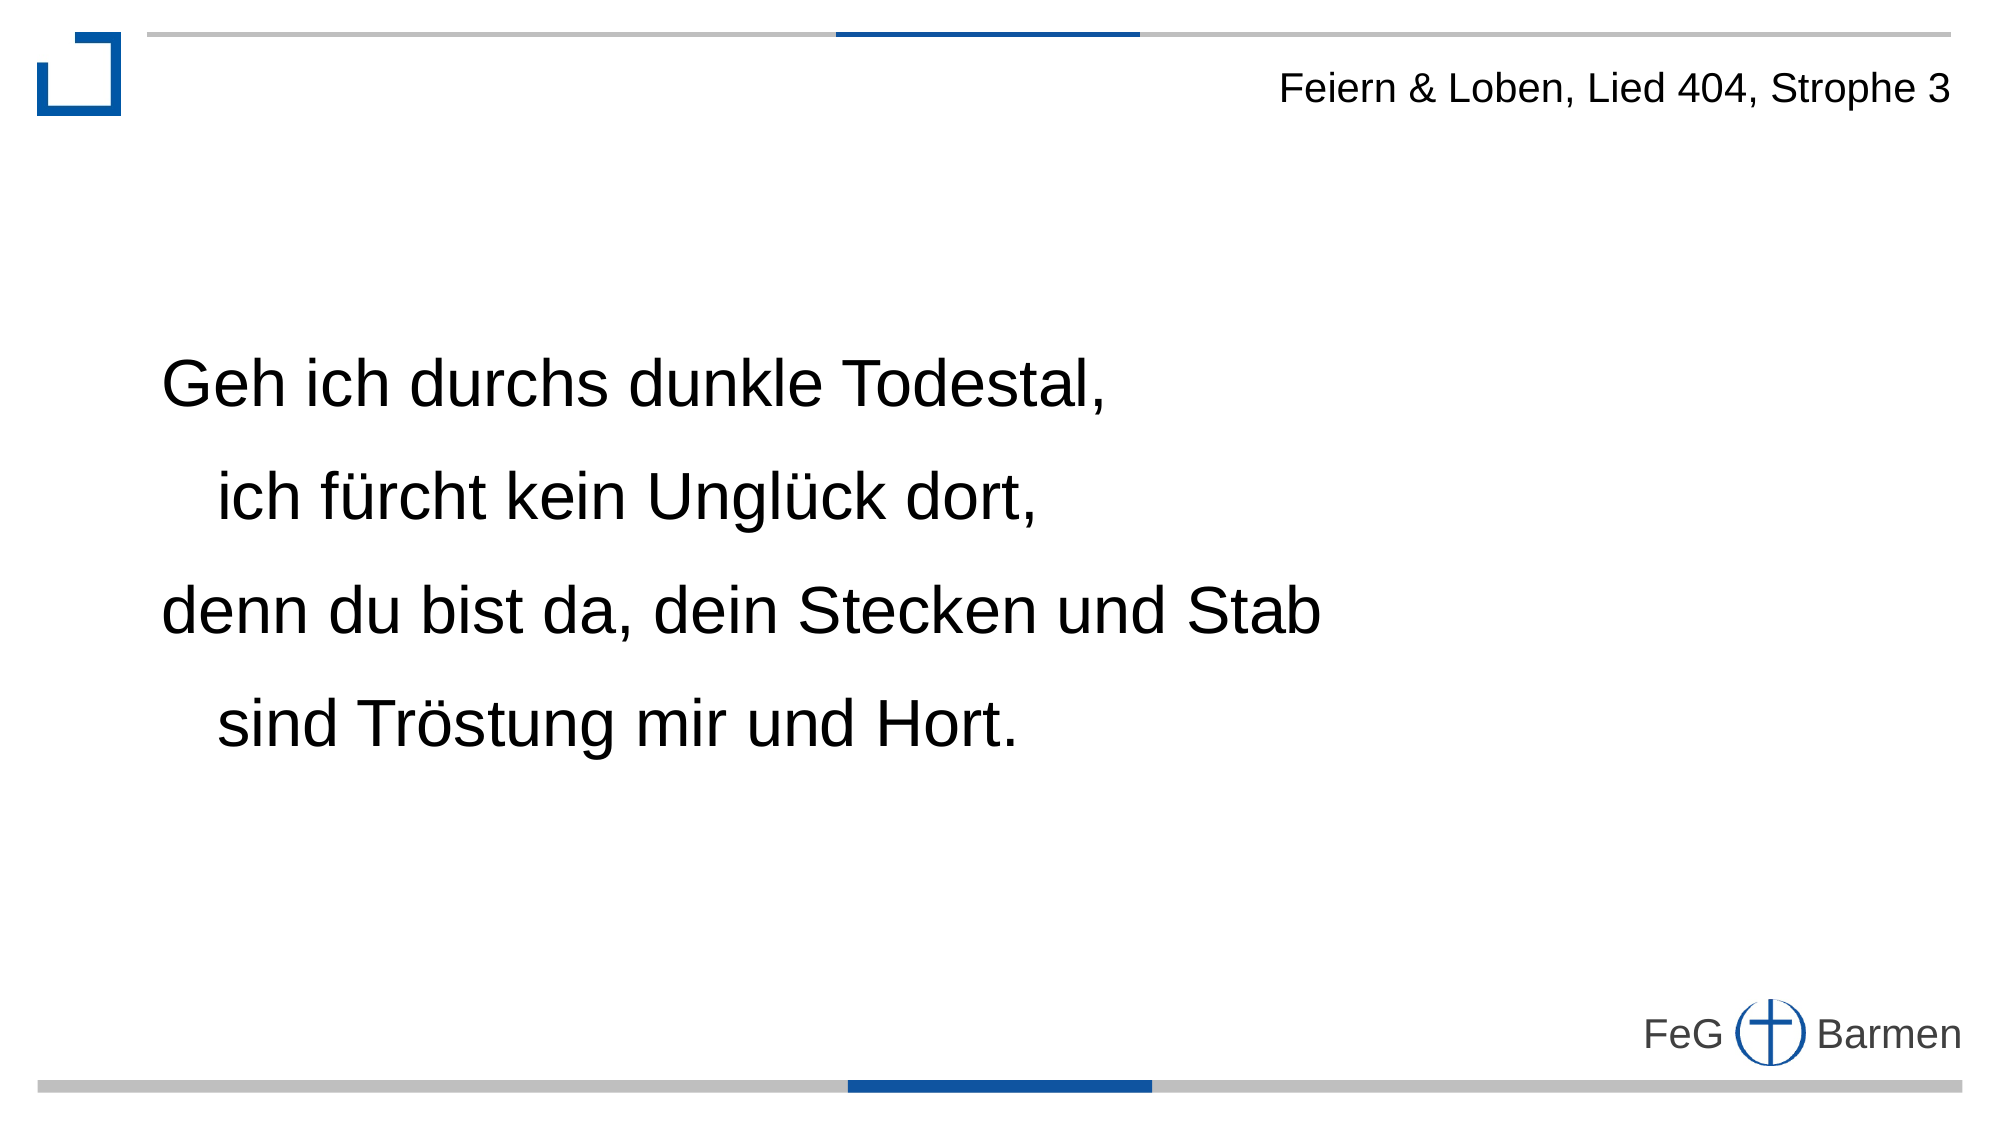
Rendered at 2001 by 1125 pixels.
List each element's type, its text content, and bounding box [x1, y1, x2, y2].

picture [1735, 999, 1806, 1066]
picture [37, 32, 121, 116]
text_box Geh ich durchs dunkle Todestal, ich fürcht kein Unglück dort, denn du bist da, dein Stecken und Stab sind Tröstung mir und Hort. [146, 332, 1724, 768]
text_box Feiern & Loben, Lied 404, Strophe 3 [146, 53, 1952, 112]
